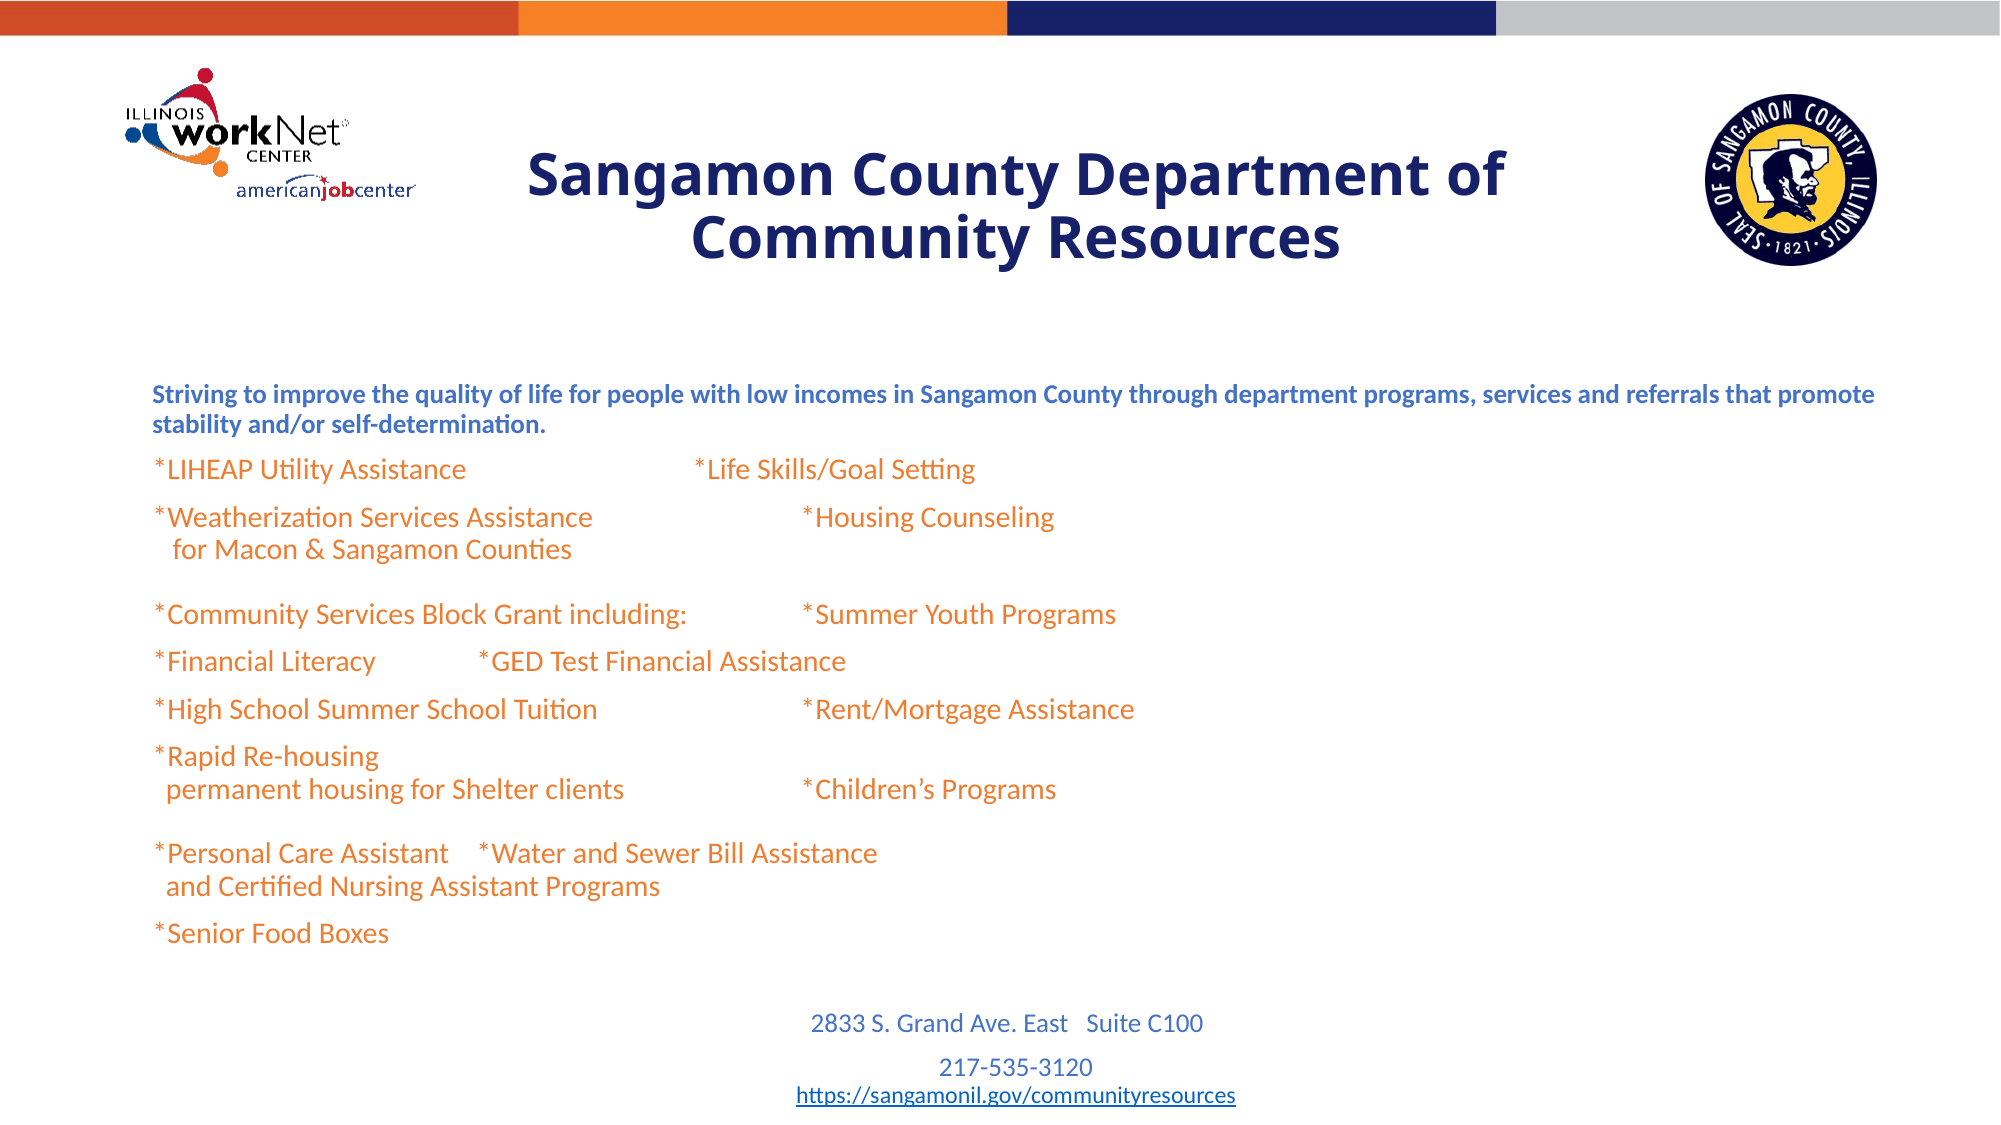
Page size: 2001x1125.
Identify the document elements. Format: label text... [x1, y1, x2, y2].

title Sangamon County Department of Community Resources [428, 122, 1604, 294]
picture [0, 0, 2000, 1125]
list Striving to improve the quality of life for people with low incomes in Sangamon County through department programs, services and referrals that promote stability and/or self-determination. *LIHEAP Utility Assistance *Life Skills/Goal Setting *Weatherization Services Assistance *Housing Counseling for Macon & Sangamon Counties *Community Services Block Grant including: *Summer Youth Programs *Financial Literacy *GED Test Financial Assistance *High School Summer School Tuition *Rent/Mortgage Assistance *Rapid Re-housing permanent housing for Shelter clients *Children’s Programs *Personal Care Assistant *Water and Sewer Bill Assistance and Certified Nursing Assistant Programs *Senior Food Boxes 2833 S. Grand Ave. East Suite C100 217-535-3120 https://sangamonil.gov/communityresources [137, 373, 1895, 1125]
